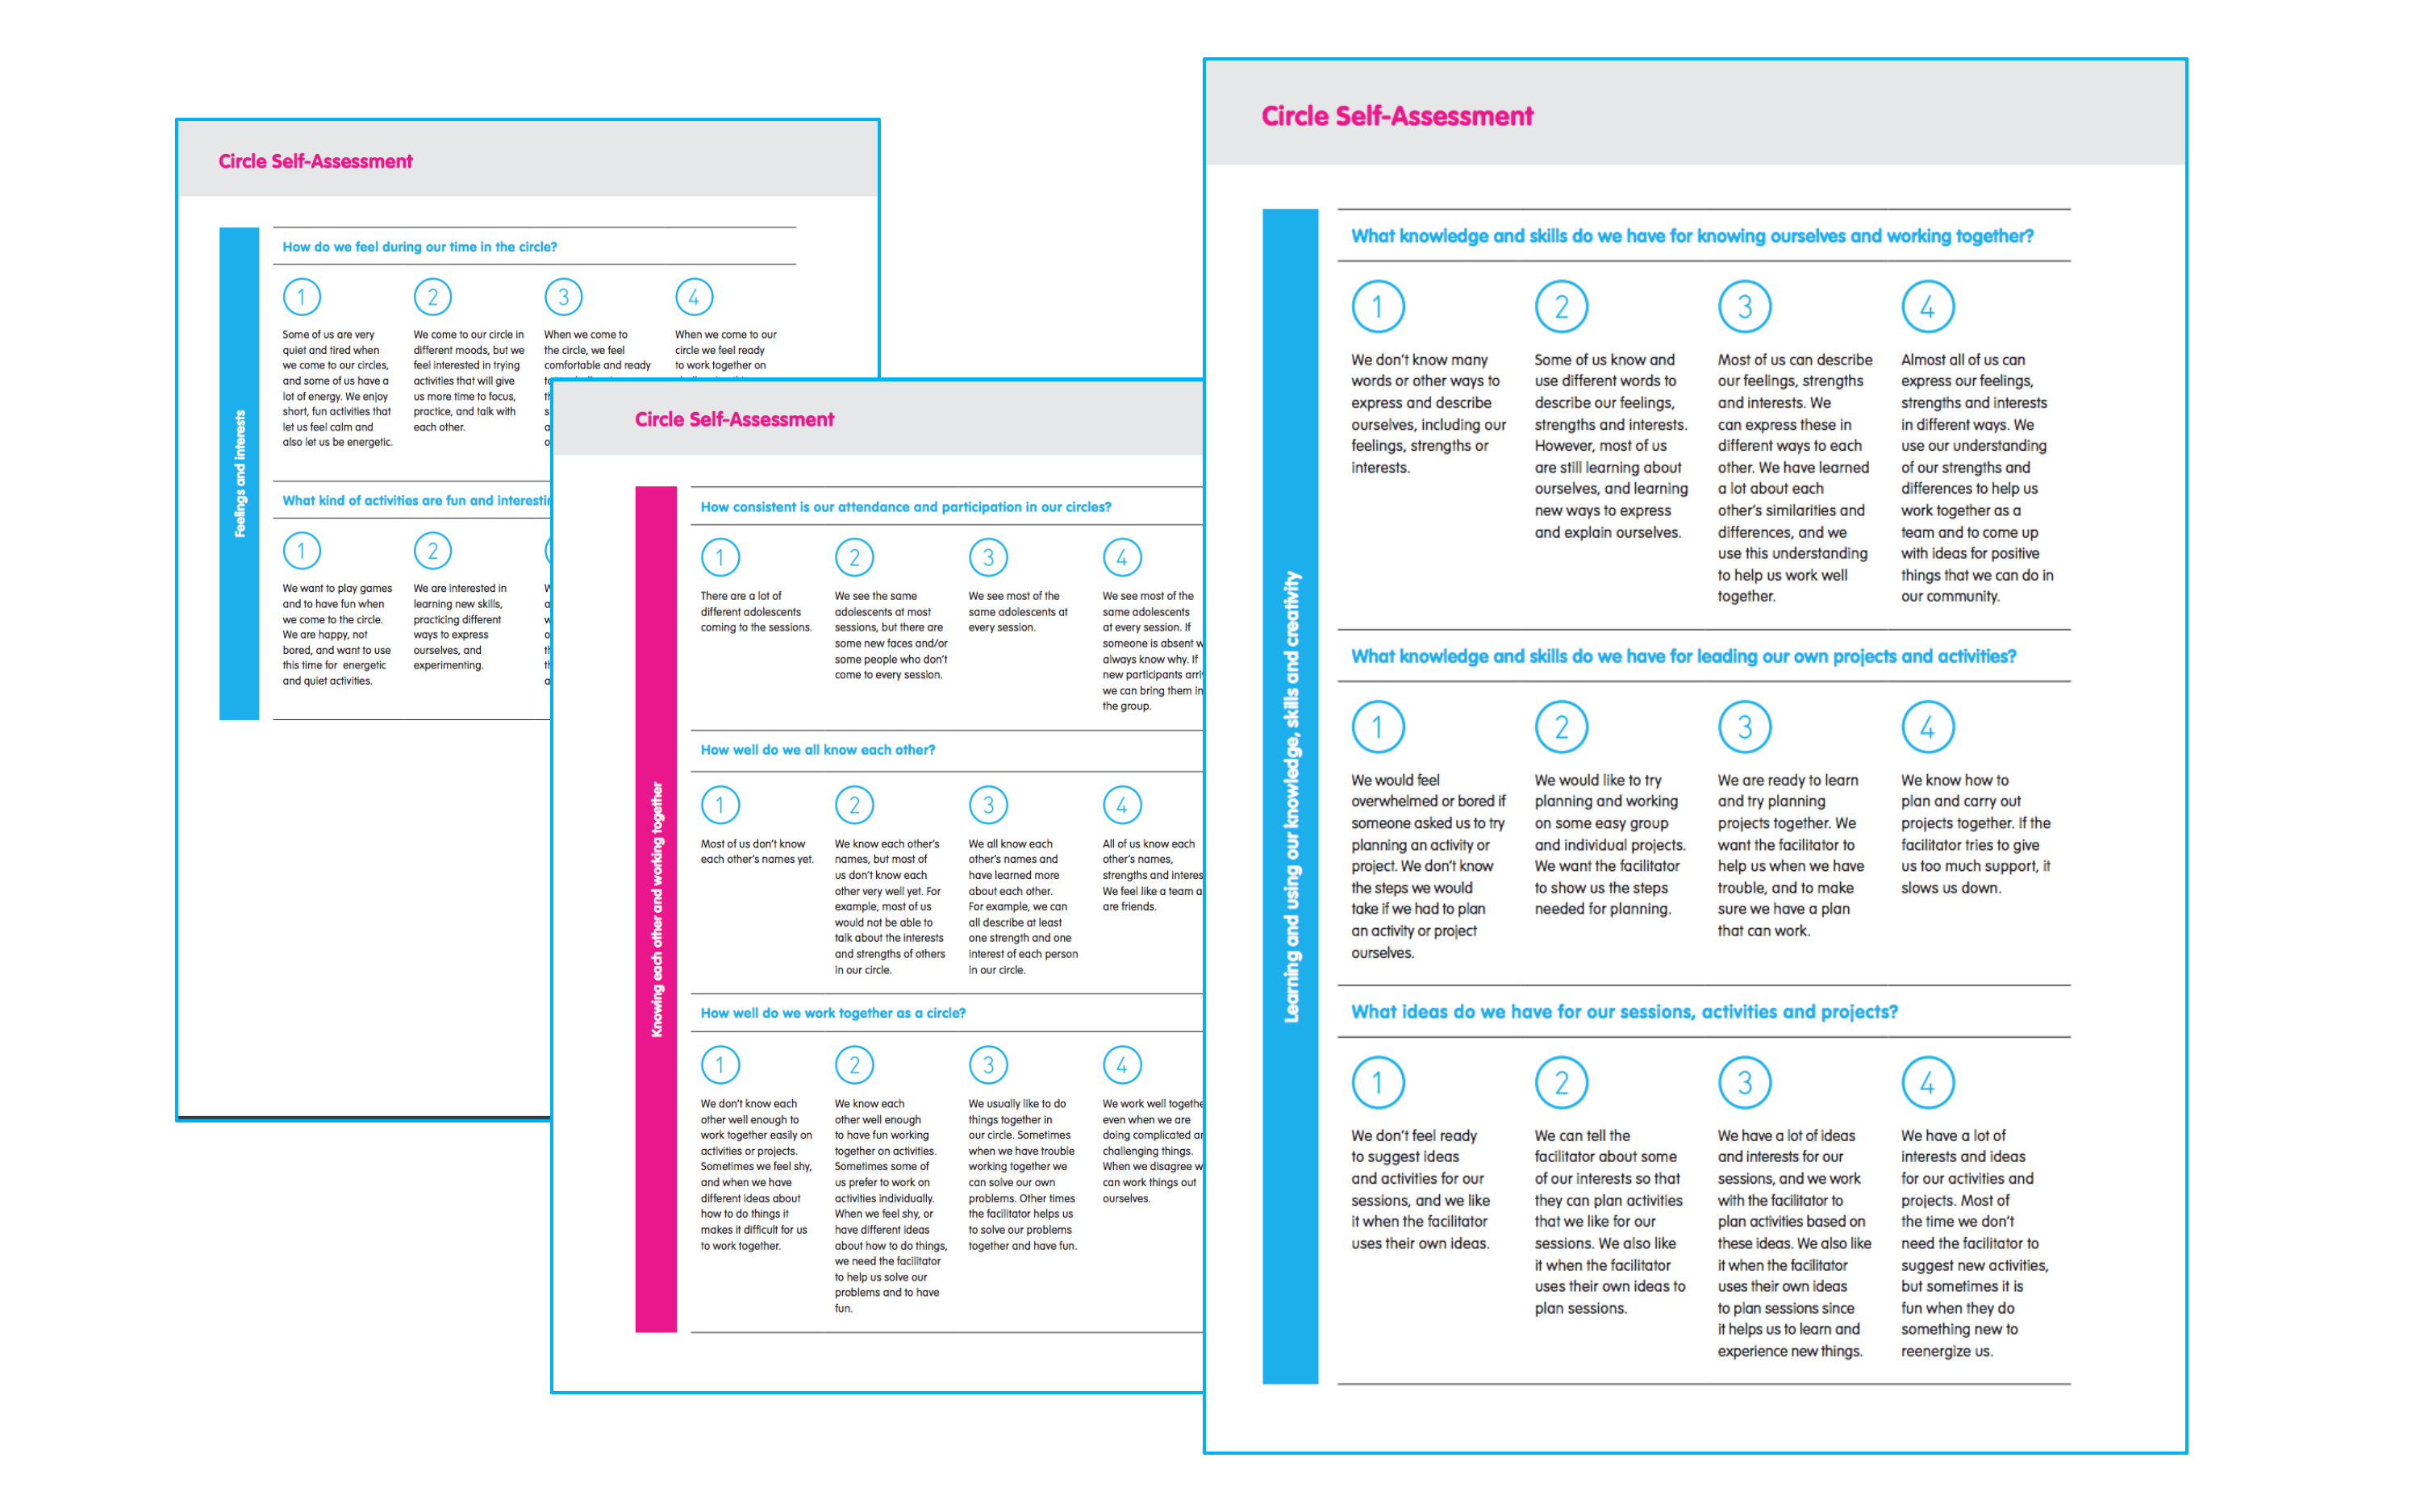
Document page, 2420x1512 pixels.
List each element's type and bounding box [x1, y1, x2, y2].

picture [554, 382, 1202, 1390]
picture [1207, 61, 2184, 1451]
picture [179, 122, 877, 1118]
